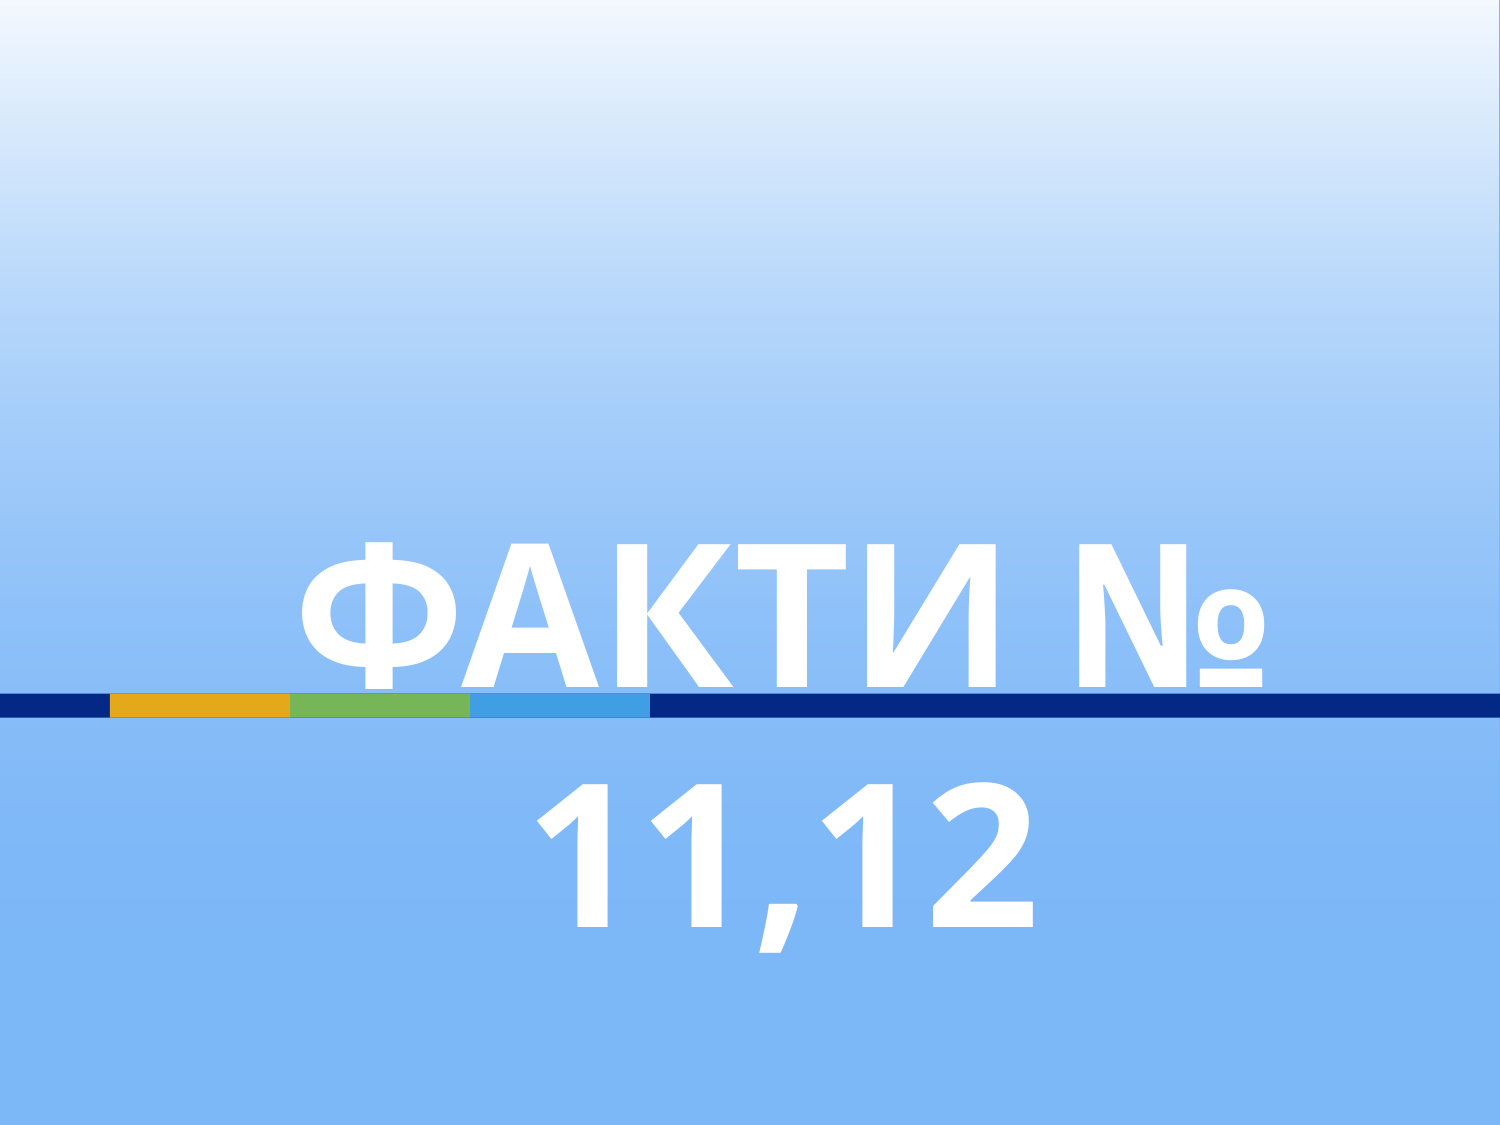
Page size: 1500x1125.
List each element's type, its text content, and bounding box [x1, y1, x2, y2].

list [93, 808, 1378, 1055]
title Факти № 11,12 [140, 480, 1425, 704]
